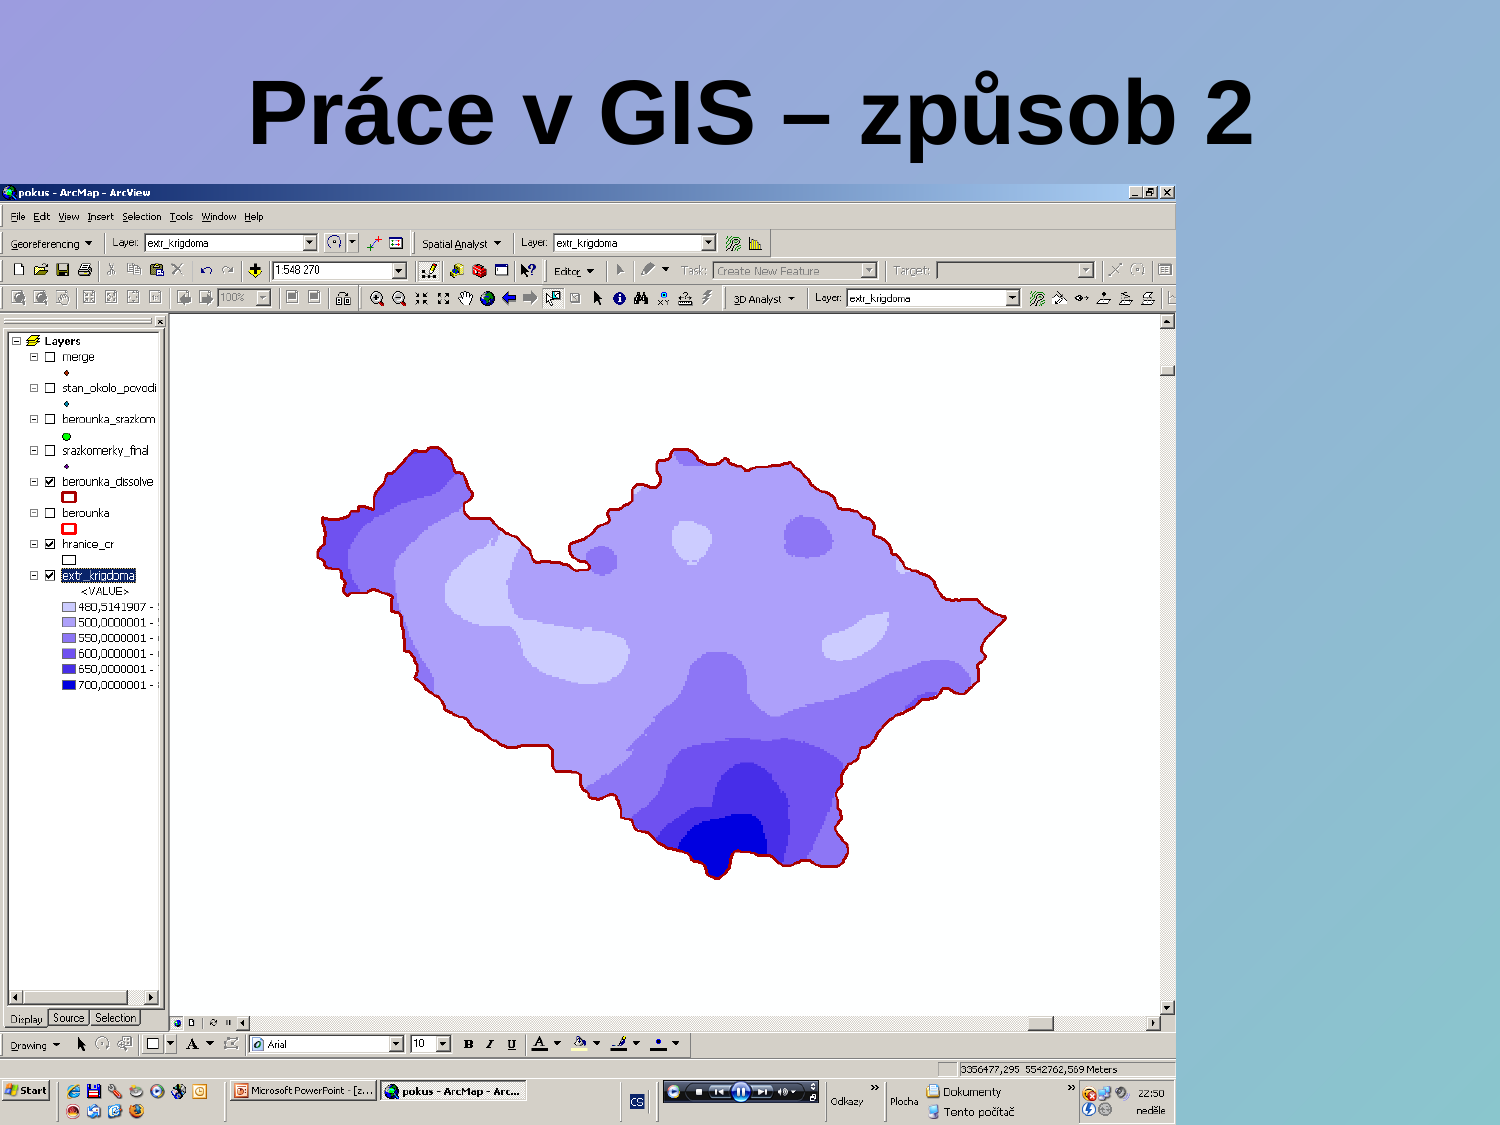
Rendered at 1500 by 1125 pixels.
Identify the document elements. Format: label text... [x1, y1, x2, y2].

picture [0, 184, 1176, 1125]
title Práce v GIS – způsob 2 [76, 19, 1427, 197]
